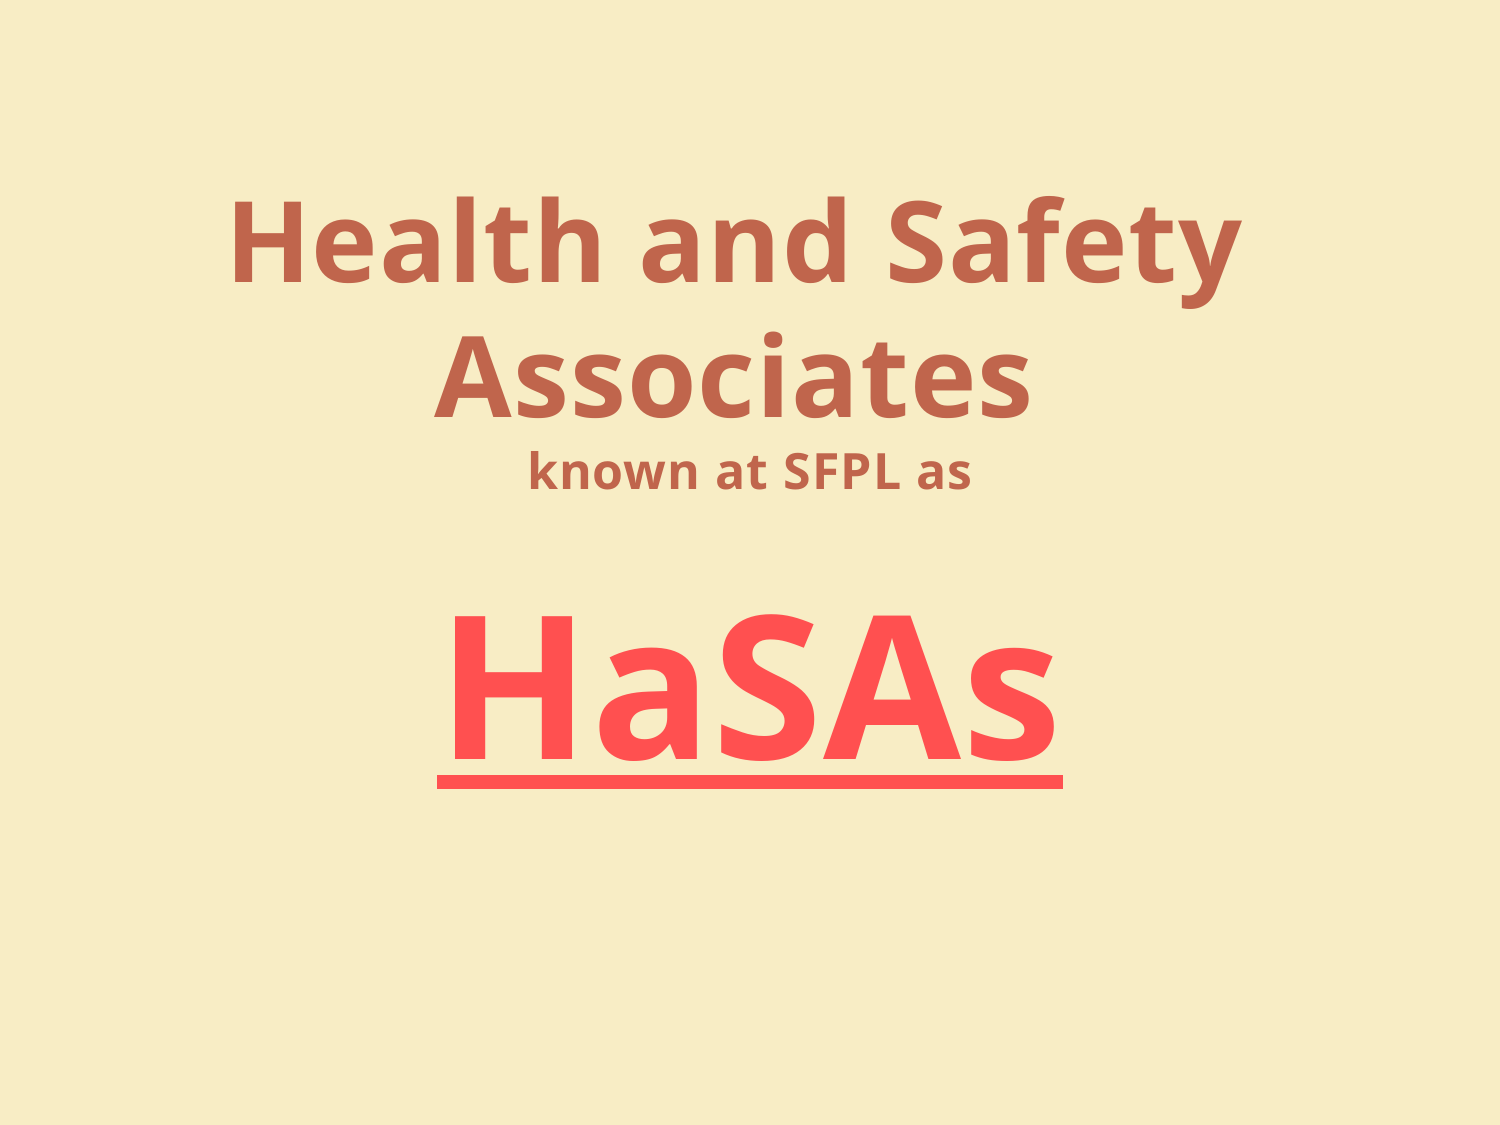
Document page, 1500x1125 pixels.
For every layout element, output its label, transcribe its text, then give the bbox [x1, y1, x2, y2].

text_box Health and Safety Associates known at SFPL as HaSAs [24, 162, 1475, 808]
